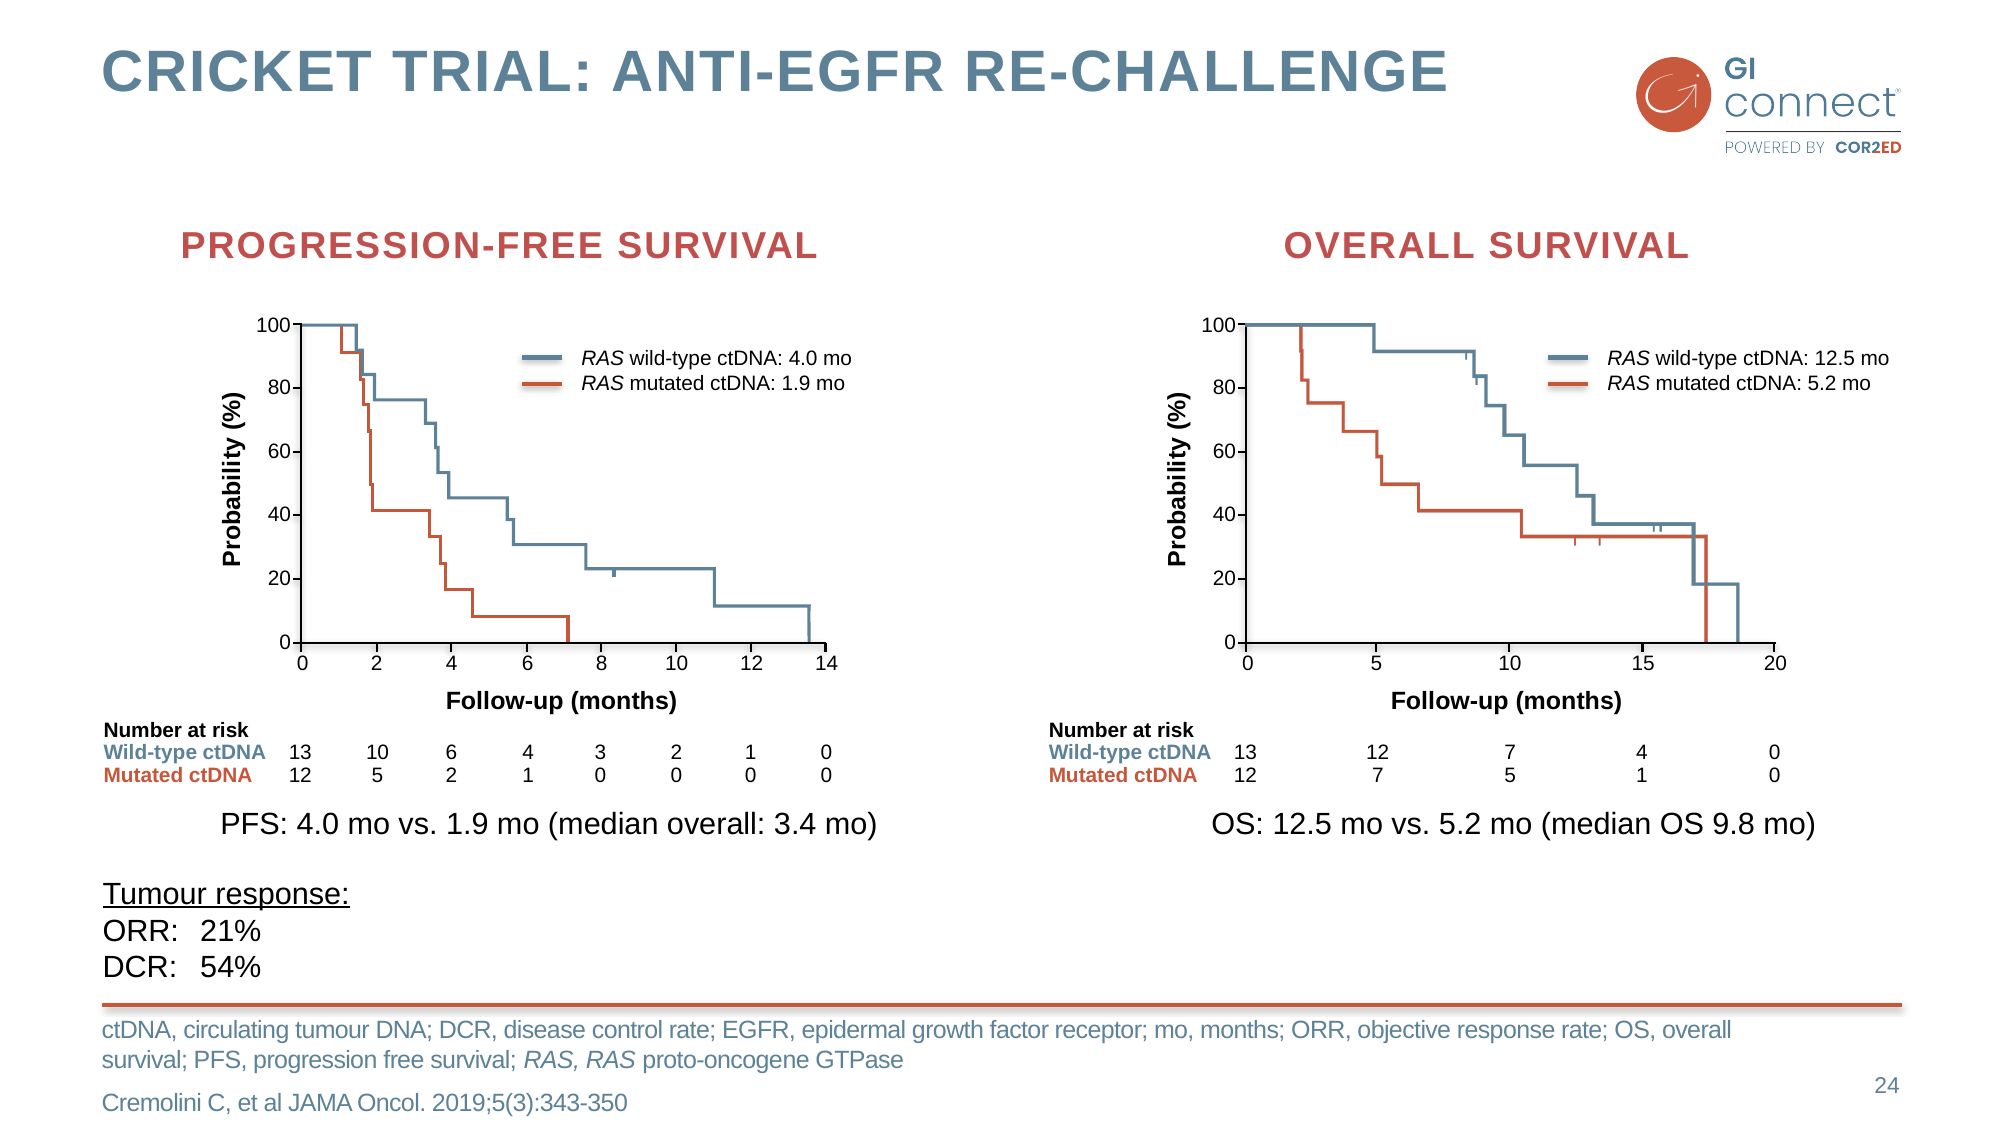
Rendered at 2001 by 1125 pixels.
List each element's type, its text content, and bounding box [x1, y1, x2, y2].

picture [1244, 322, 1741, 643]
text_box 7 5 [1504, 742, 1516, 788]
text_box 0 0 [820, 742, 833, 788]
text_box 40 [1212, 500, 1236, 526]
text_box PFS: 4.0 mo vs. 1.9 mo (median overall: 3.4 mo) [205, 796, 902, 848]
text_box PROGRESSION-FREE SURVIVAL [180, 213, 819, 274]
text_box 4 1 [1636, 742, 1648, 788]
text_box 10 [1498, 654, 1522, 675]
text_box 5 [1370, 654, 1383, 675]
text_box 6 [521, 654, 534, 675]
text_box 60 [267, 437, 291, 463]
text_box 0 0 [1768, 742, 1781, 788]
text_box 20 [267, 565, 291, 591]
text_box 14 [815, 649, 839, 675]
text_box 100 [256, 311, 291, 337]
text_box Follow-up (months) [308, 675, 815, 724]
text_box OS: 12.5 mo vs. 5.2 mo (median OS 9.8 mo) [1196, 796, 1840, 848]
text_box Probability (%) [215, 391, 246, 568]
text_box 13 12 [1233, 742, 1257, 788]
text_box OVERALL SURVIVAL [1283, 213, 1705, 274]
text_box RAS wild-type ctDNA: 12.5 mo RAS mutated ctDNA: 5.2 mo [1745, 345, 1890, 396]
text_box 40 [267, 500, 291, 526]
text_box 2 0 [670, 742, 683, 788]
text_box 4 1 [522, 742, 534, 788]
slide_number 24 [1771, 1054, 1900, 1115]
text_box 1 0 [745, 742, 757, 788]
text_box 4 [445, 654, 458, 675]
text_box 100 [1201, 311, 1236, 337]
text_box Probability (%) [1160, 391, 1191, 568]
text_box 20 [1763, 649, 1787, 675]
text_box 80 [1212, 373, 1236, 399]
text_box 8 [595, 654, 608, 675]
text_box 10 [665, 654, 689, 675]
text_box Tumour response: ORR: 21% DCR: 54% [102, 866, 365, 992]
text_box 0 [296, 654, 309, 675]
text_box 12 7 [1366, 742, 1390, 788]
text_box RAS wild-type ctDNA: 4.0 mo RAS mutated ctDNA: 1.9 mo [818, 345, 853, 396]
title CRICKET trial: anti-egfr Re-Challenge [101, 40, 1536, 173]
picture [1631, 50, 1912, 159]
text_box 2 [370, 654, 383, 675]
text_box Follow-up (months) [1253, 675, 1760, 724]
text_box 20 [1212, 565, 1236, 591]
text_box 13 12 [288, 742, 312, 788]
text_box 15 [1631, 654, 1655, 675]
text_box Number at risk Wild-type ctDNA Mutated ctDNA [103, 719, 267, 787]
text_box 12 [740, 654, 764, 675]
text_box 3 0 [594, 742, 607, 788]
text_box 80 [267, 373, 291, 399]
text_box 0 [279, 628, 291, 654]
text_box 0 [1242, 654, 1254, 675]
text_box 10 5 [365, 742, 389, 788]
list ctDNA, circulating tumour DNA; DCR, disease control rate; EGFR, epidermal growth factor receptor; mo, months; ORR, objective response rate; OS, overall survival; PFS, progression free survival; RAS, RAS proto-oncogene GTPase Cremolini C, et al JAMA Oncol. 2019;5(3):343-350 [101, 1035, 1772, 1095]
text_box 6 2 [445, 742, 458, 788]
text_box Number at risk Wild-type ctDNA Mutated ctDNA [1048, 719, 1212, 787]
text_box 0 [1224, 628, 1236, 654]
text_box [302, 323, 813, 641]
text_box 60 [1212, 437, 1236, 463]
